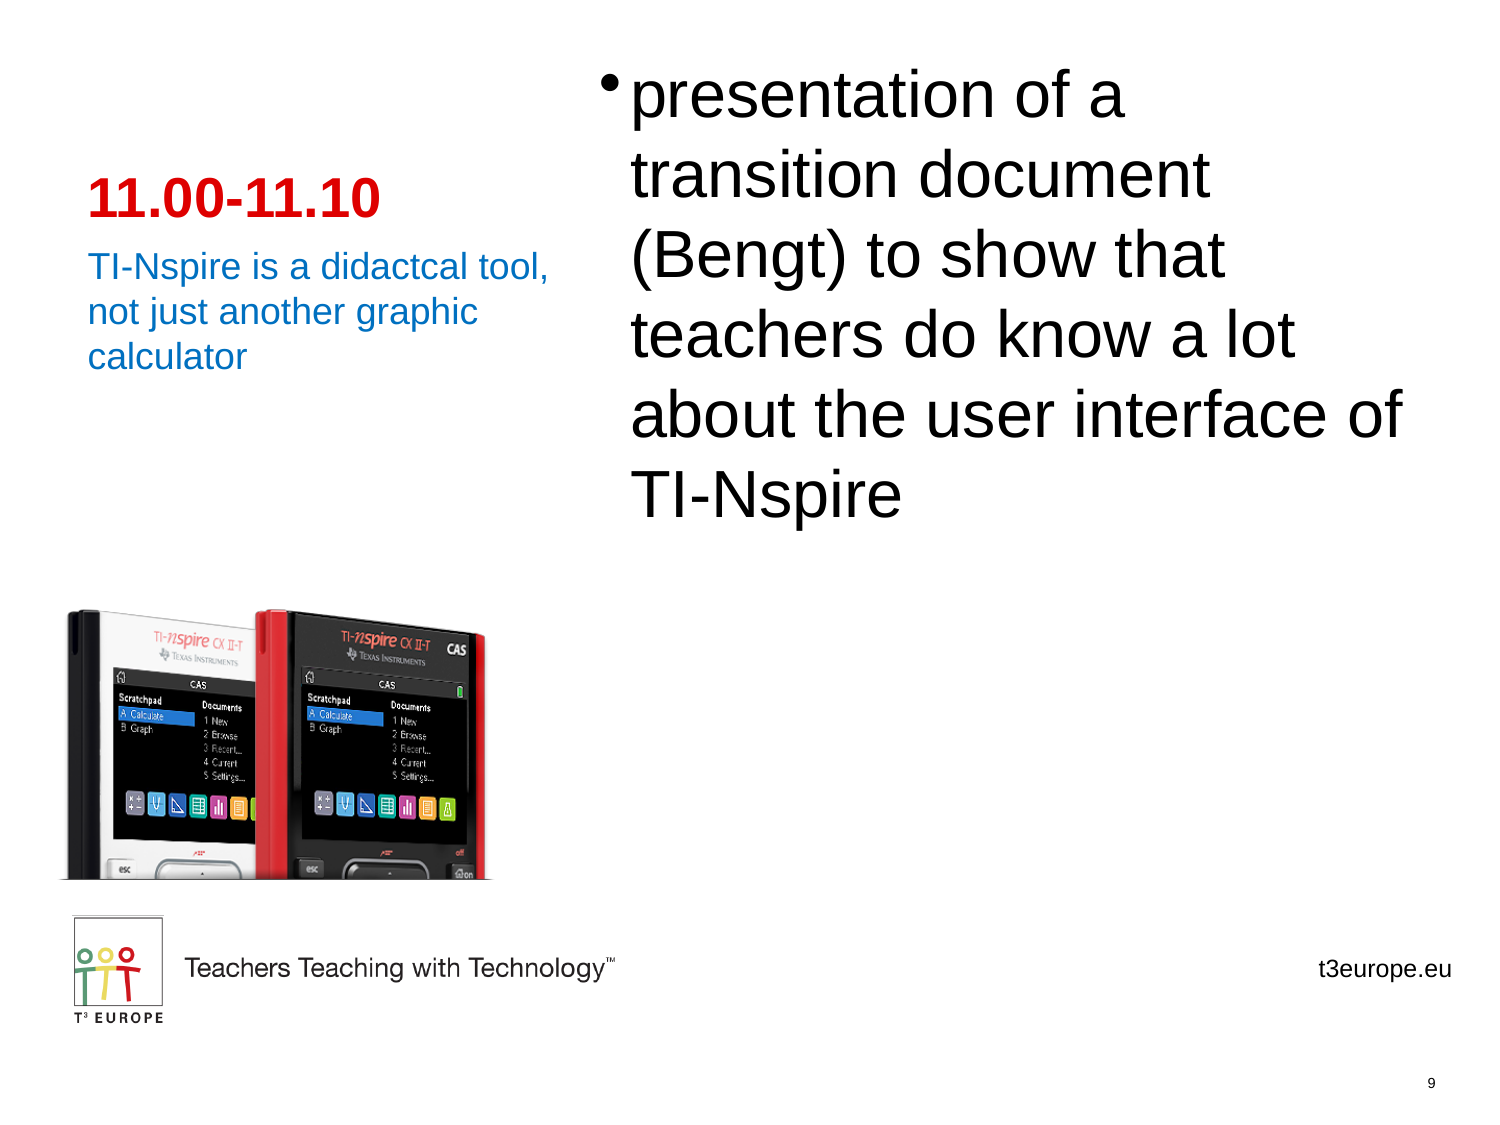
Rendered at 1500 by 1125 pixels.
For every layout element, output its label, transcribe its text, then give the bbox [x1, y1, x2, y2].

title 11.00-11.10 [74, 44, 569, 235]
picture [56, 608, 495, 881]
slide_number 9 [0, 1067, 1436, 1125]
list TI-Nspire is a didactcal tool, not just another graphic calculator [74, 235, 569, 881]
list presentation of a transition document (Bengt) to show that teachers do know a lot about the user interface of TI-Nspire [586, 44, 1426, 881]
